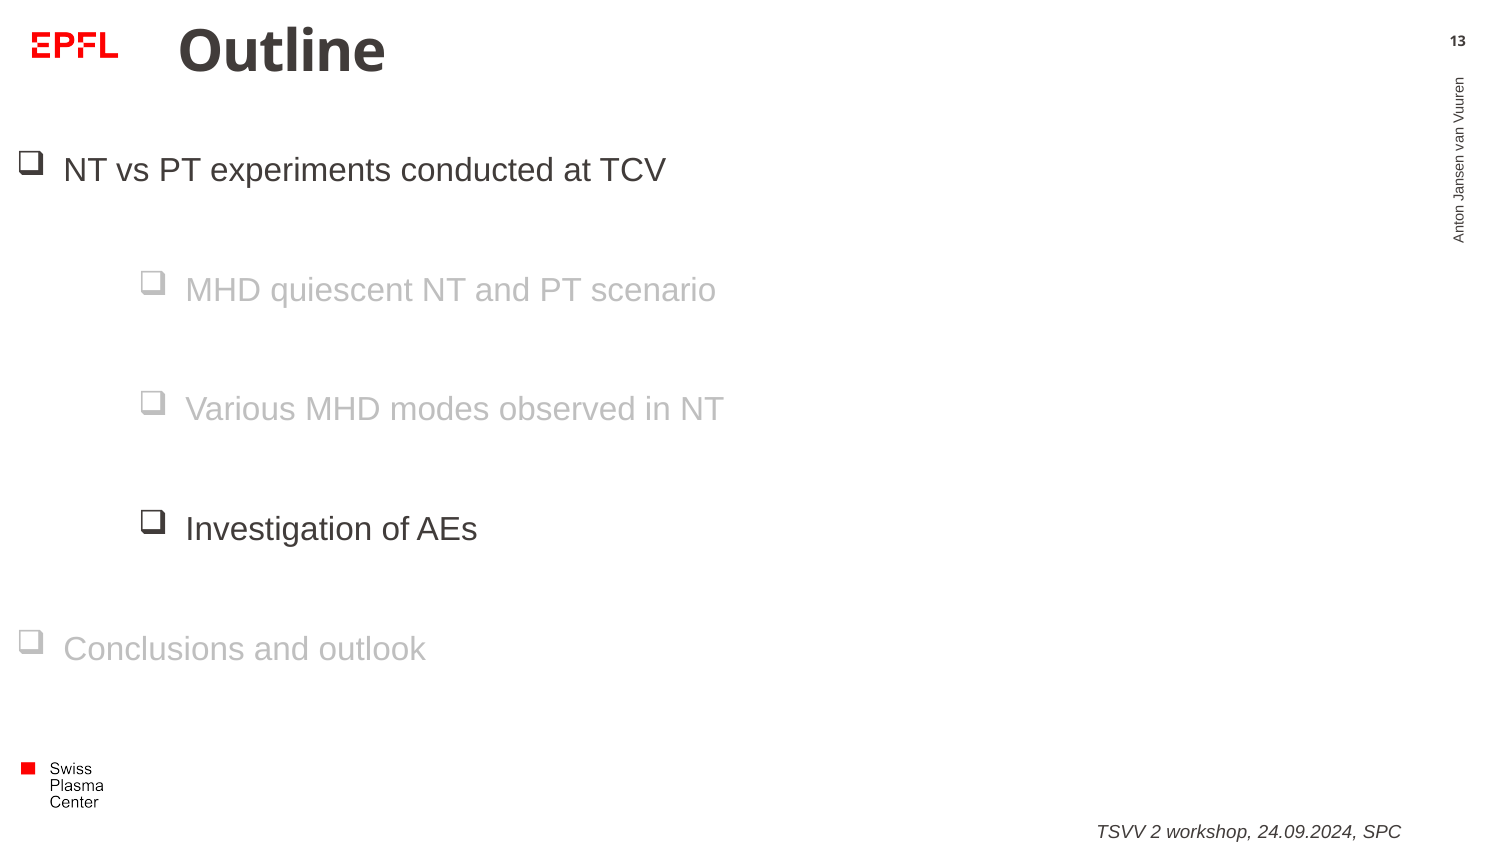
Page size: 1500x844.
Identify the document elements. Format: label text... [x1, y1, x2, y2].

picture [21, 21, 129, 69]
text_box NT vs PT experiments conducted at TCV MHD quiescent NT and PT scenario Various MHD modes observed in NT Investigation of AEs Conclusions and outlook [1, 140, 889, 755]
footer Anton Jansen van Vuuren [1415, 59, 1500, 641]
title Outline [148, 21, 1416, 121]
picture [21, 760, 104, 813]
slide_number 13 [1415, 32, 1500, 59]
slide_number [620, 812, 1416, 838]
